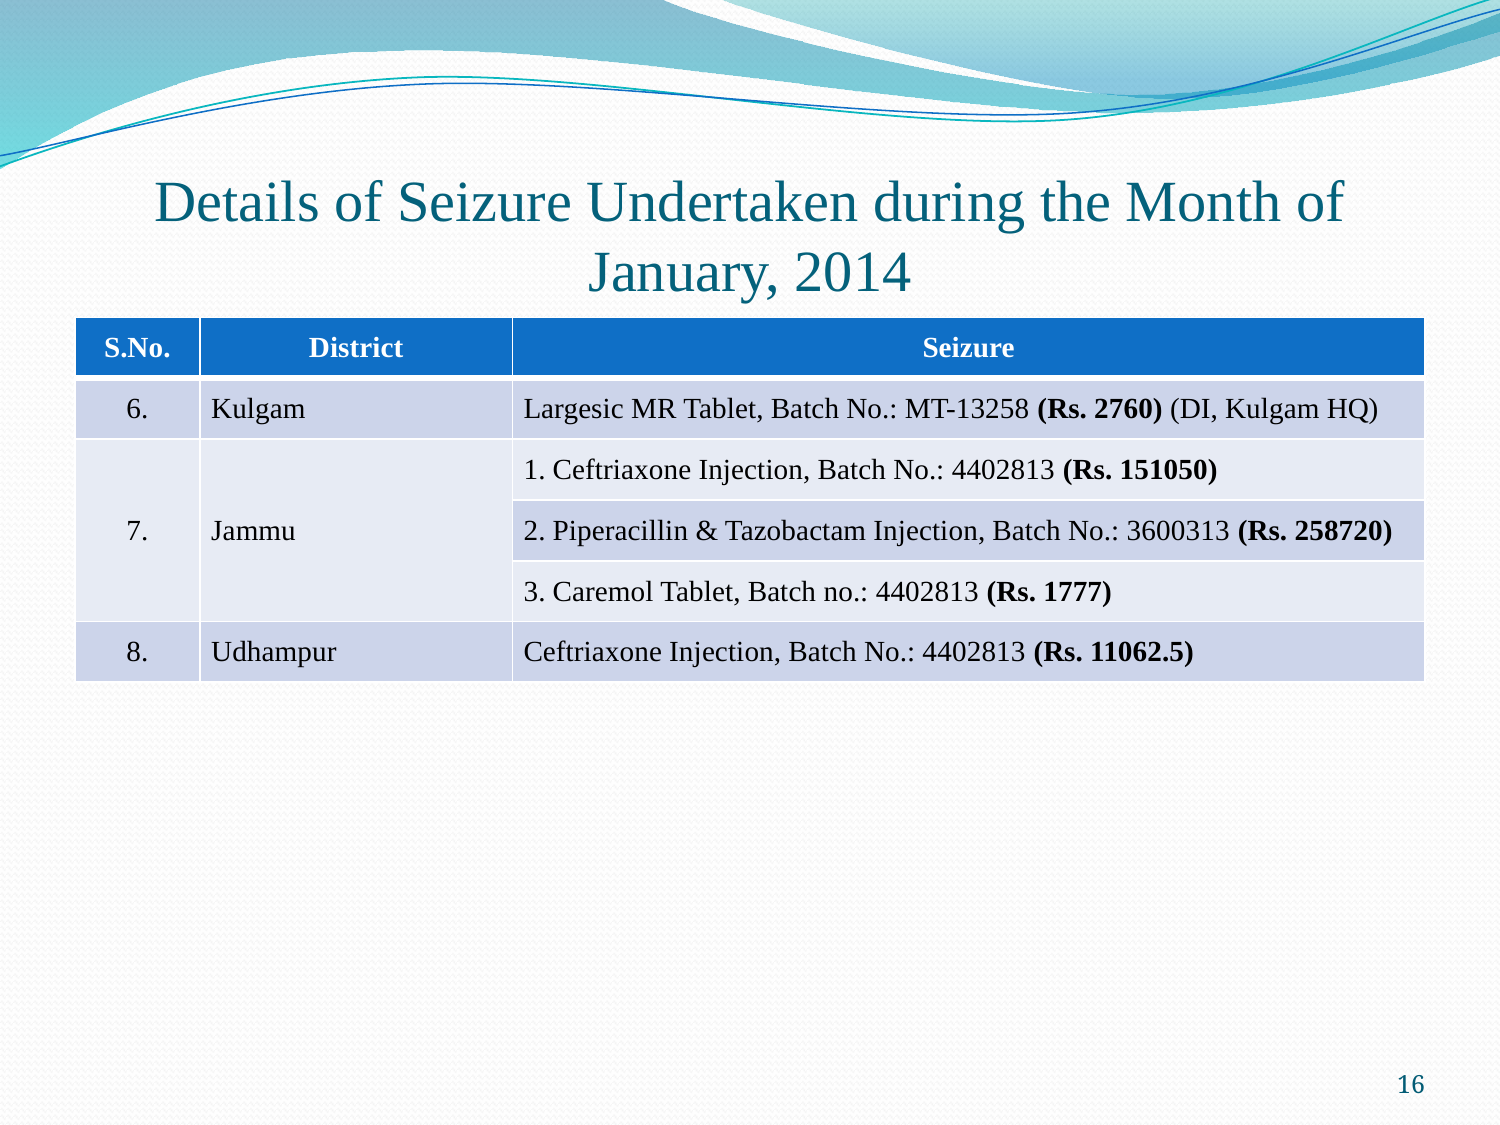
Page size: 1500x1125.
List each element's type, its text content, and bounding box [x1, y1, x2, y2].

table_cell Jammu [201, 440, 512, 621]
table_cell Ceftriaxone Injection, Batch No.: 4402813 (Rs. 11062.5) [513, 622, 1424, 681]
table_cell 1. Ceftriaxone Injection, Batch No.: 4402813 (Rs. 151050) [513, 440, 1424, 499]
table_cell Udhampur [201, 622, 512, 681]
table_cell 3. Caremol Tablet, Batch no.: 4402813 (Rs. 1777) [513, 562, 1424, 621]
table_cell Largesic MR Tablet, Batch No.: MT-13258 (Rs. 2760) (DI, Kulgam HQ) [513, 381, 1424, 438]
table_cell 7. [76, 440, 199, 621]
table_cell 2. Piperacillin & Tazobactam Injection, Batch No.: 3600313 (Rs. 258720) [513, 501, 1424, 560]
table_header District [201, 318, 512, 375]
table_cell 6. [76, 381, 199, 438]
table_cell 8. [76, 622, 199, 681]
slide_number 16 [1299, 1042, 1425, 1103]
table_cell Kulgam [201, 381, 512, 438]
title Details of Seizure Undertaken during the Month of January, 2014 [75, 115, 1425, 303]
table_header S.No. [76, 318, 199, 375]
table_header Seizure [513, 318, 1424, 375]
